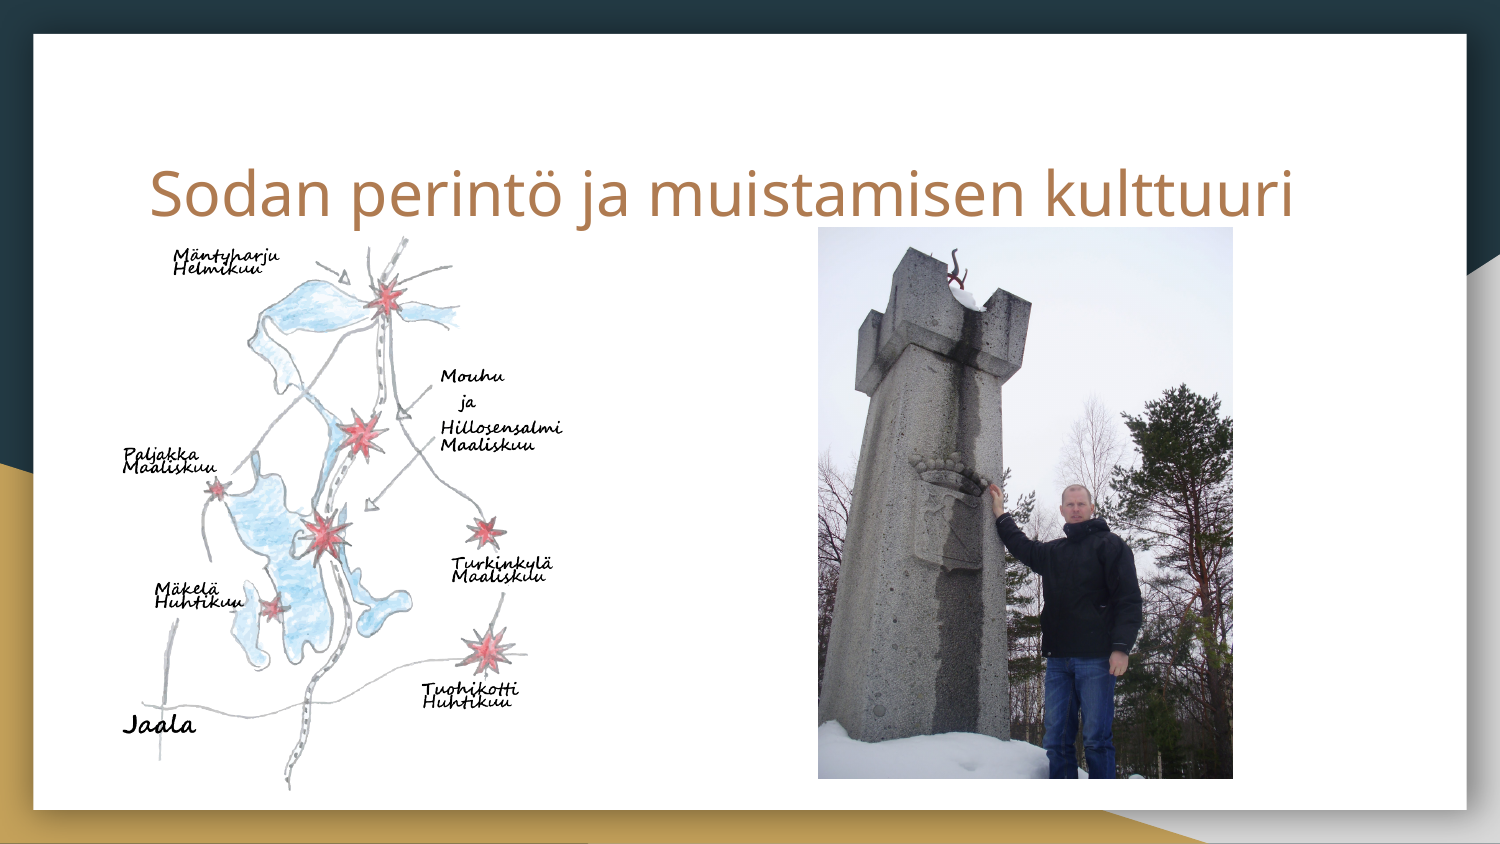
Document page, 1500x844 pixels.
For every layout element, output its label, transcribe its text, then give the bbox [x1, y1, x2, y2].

title Sodan perintö ja muistamisen kulttuuri [134, 138, 1366, 296]
picture [817, 226, 1233, 780]
picture [115, 226, 565, 793]
